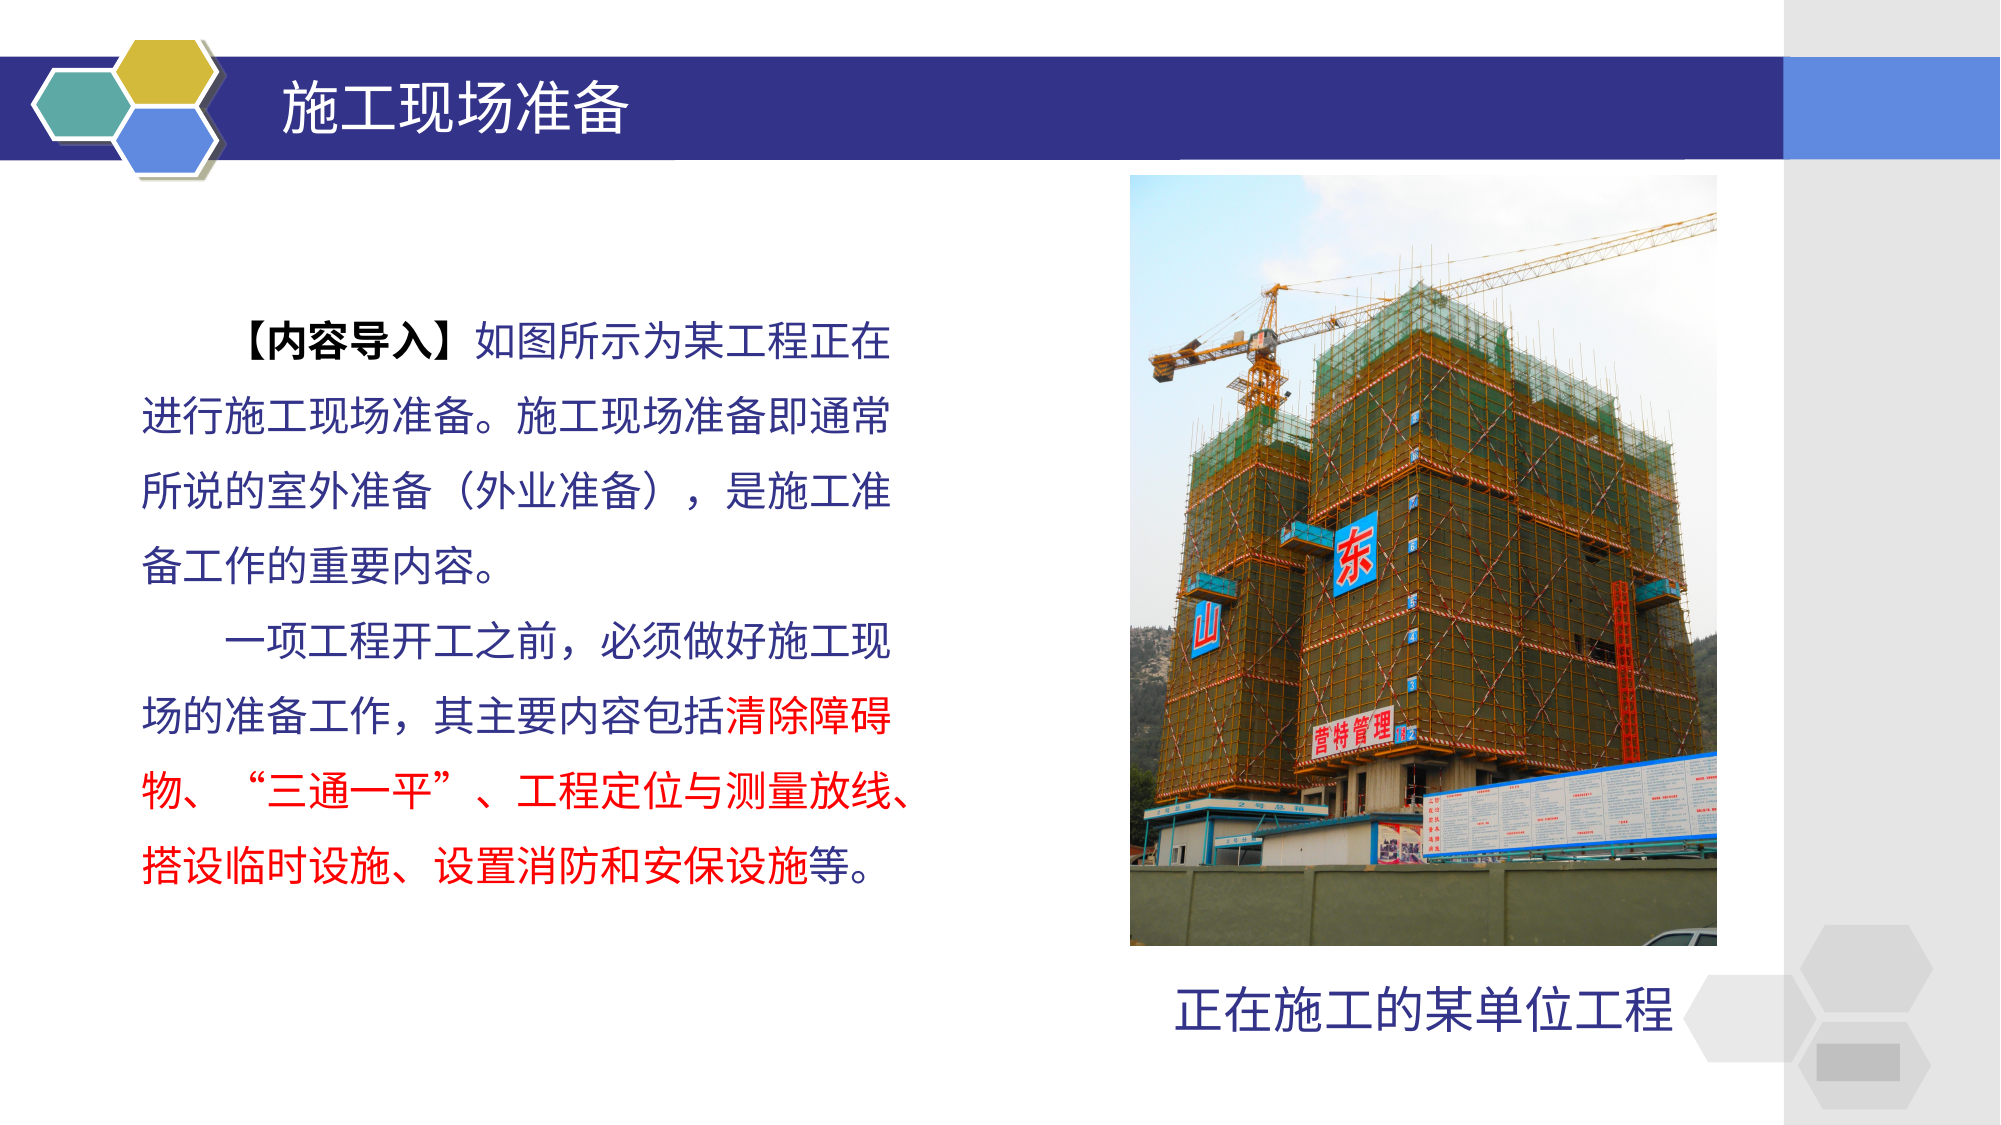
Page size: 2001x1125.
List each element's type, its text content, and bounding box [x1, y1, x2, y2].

title 施工现场准备 [266, 62, 1717, 151]
slide_number [1816, 1043, 1901, 1082]
picture [1129, 175, 1717, 946]
text_box 正在施工的某单位工程 [1104, 971, 1744, 1046]
text_box 【内容导入】如图所示为某工程正在进行施工现场准备。施工现场准备即通常所说的室外准备（外业准备），是施工准备工作的重要内容。 一项工程开工之前，必须做好施工现场的准备工作，其主要内容包括清除障碍物、“三通一平”、工程定位与测量放线、搭设临时设施、设置消防和安保设施等。 [126, 282, 941, 898]
